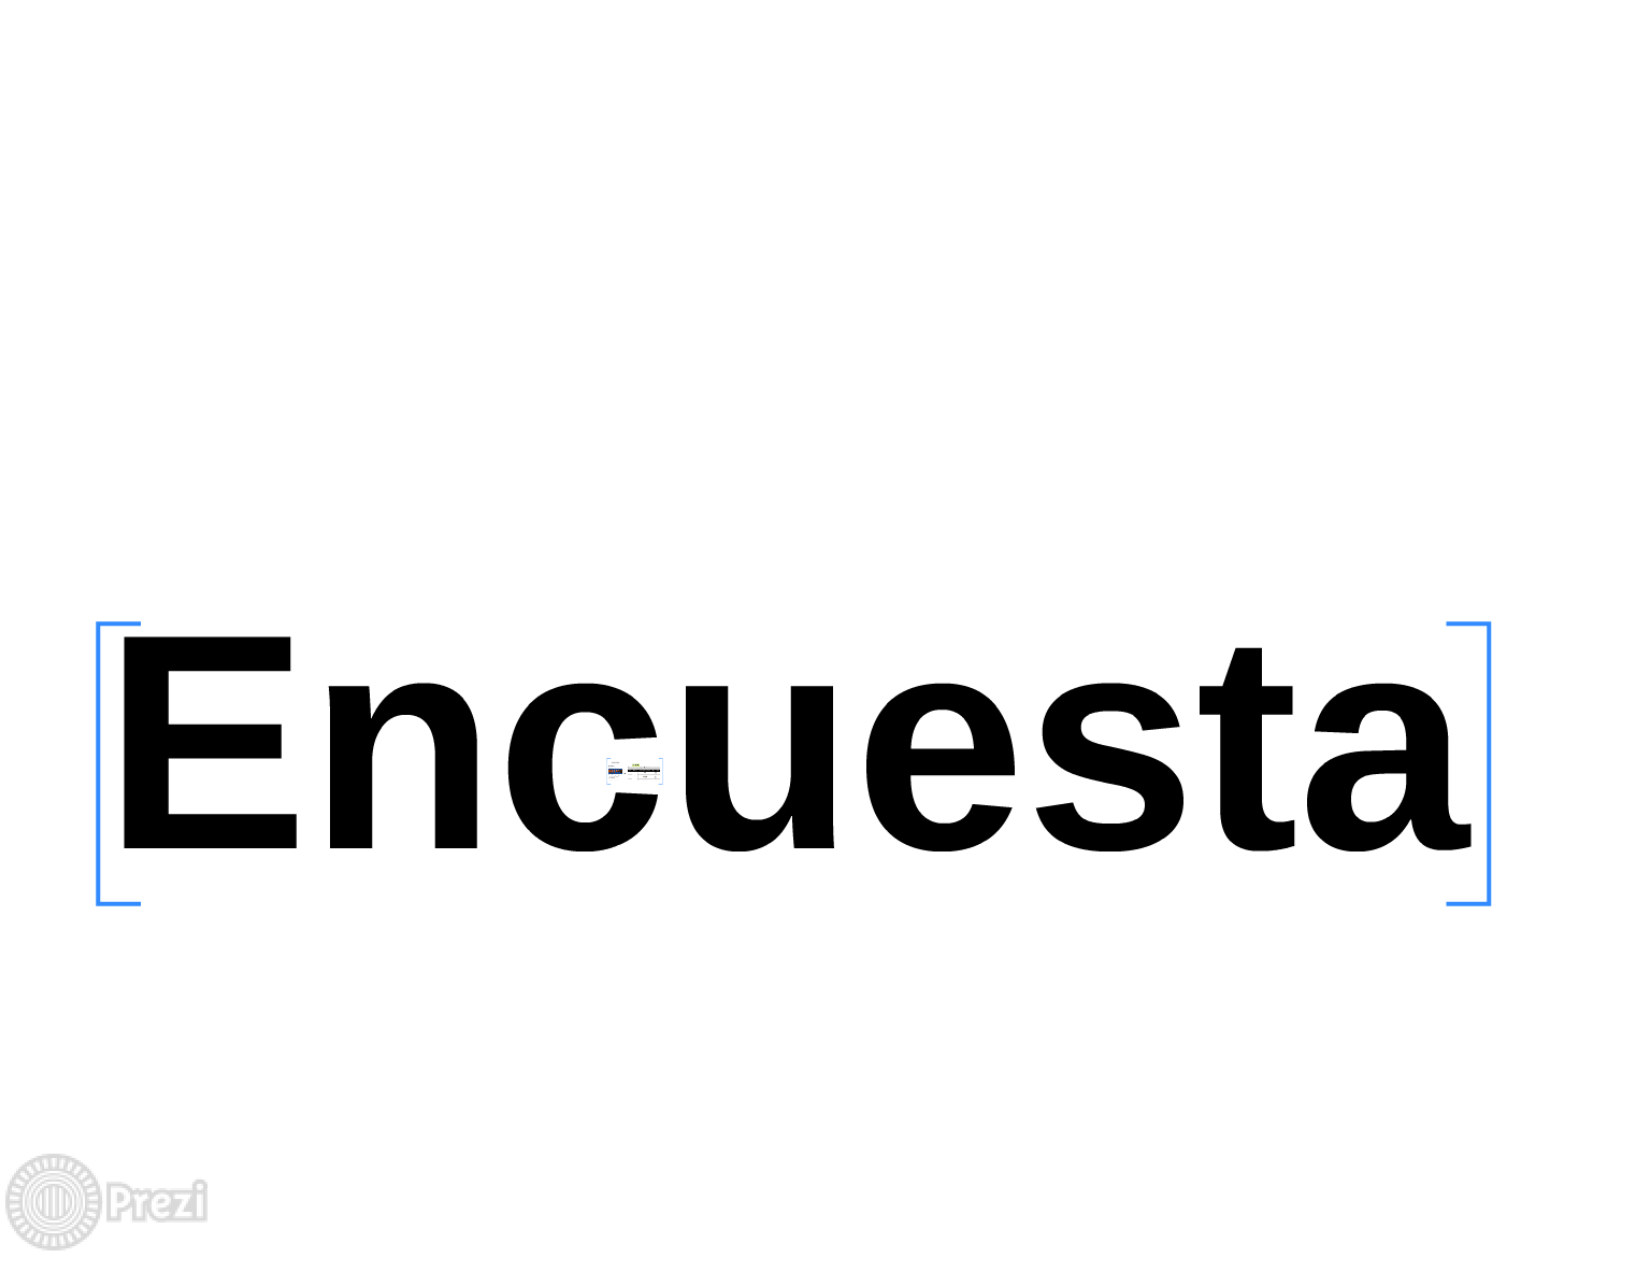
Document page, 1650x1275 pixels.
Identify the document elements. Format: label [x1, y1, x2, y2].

text_box [0, 18, 1650, 1257]
